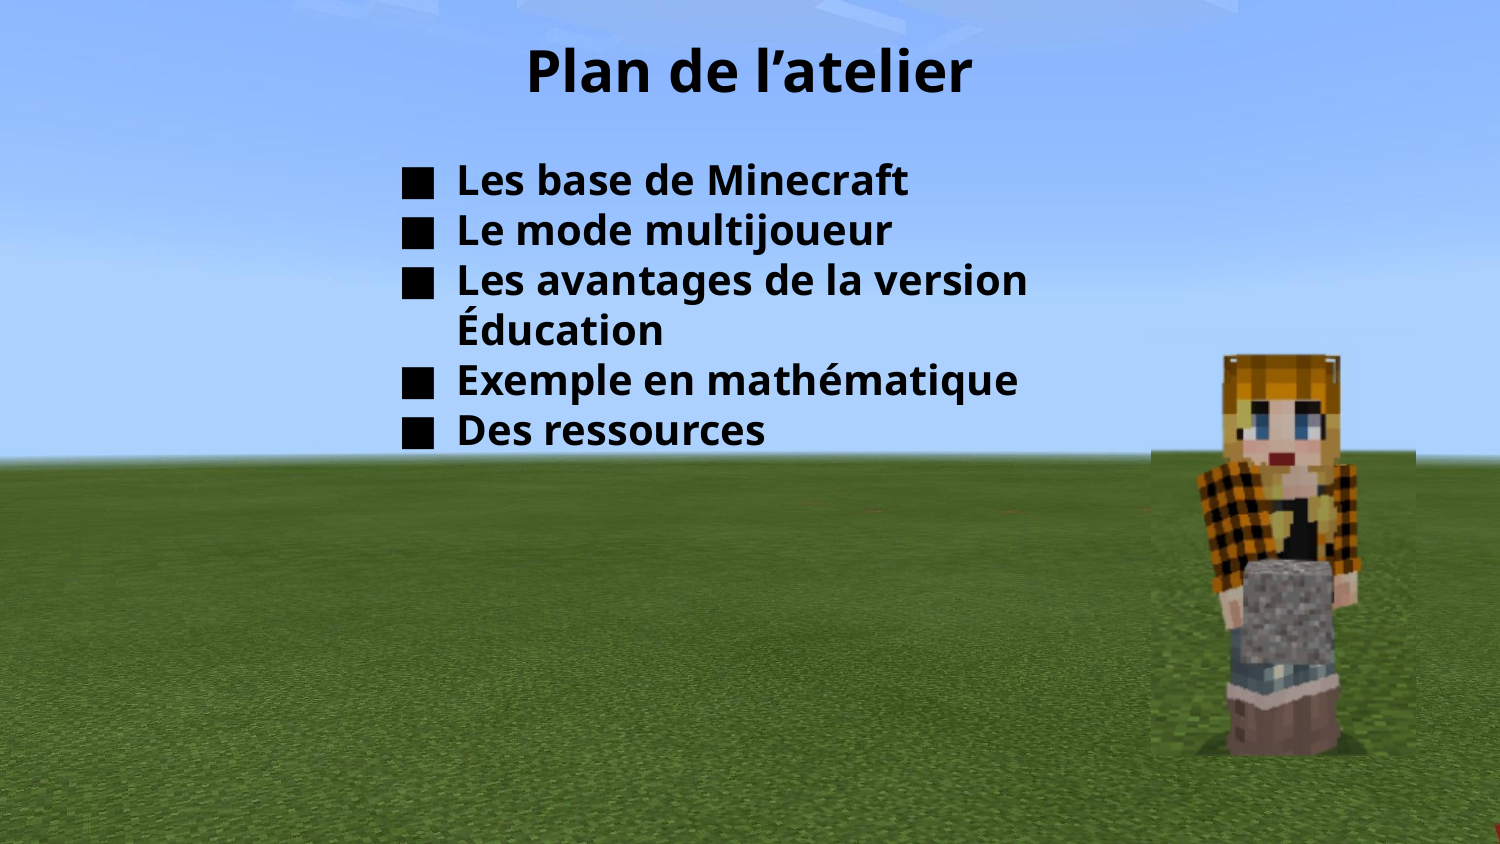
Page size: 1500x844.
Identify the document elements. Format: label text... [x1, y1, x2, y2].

picture [0, 0, 1500, 844]
title Plan de l’atelier [51, 18, 1449, 113]
text_box Les base de Minecraft Le mode multijoueur Les avantages de la version Éducation Exemple en mathématique Des ressources [366, 138, 1152, 457]
